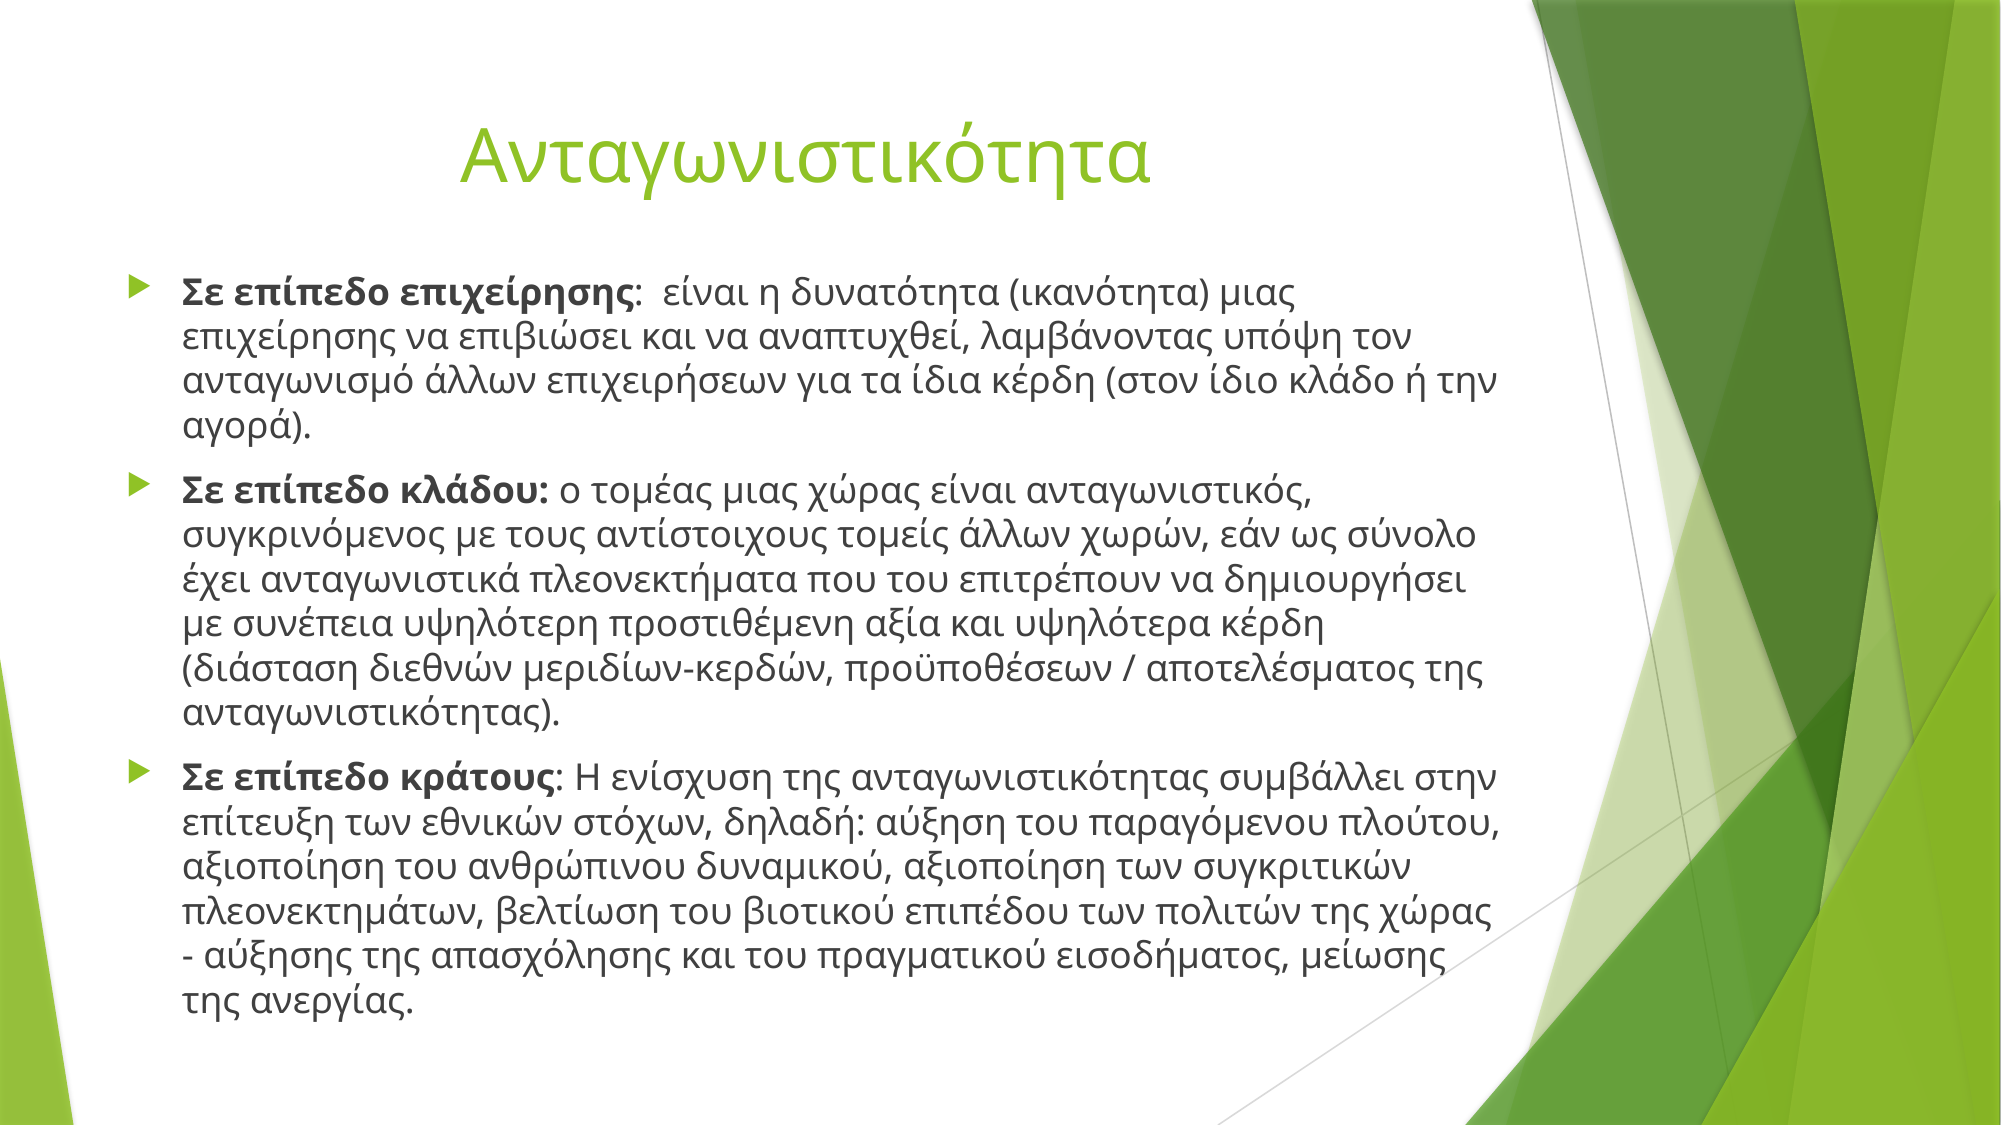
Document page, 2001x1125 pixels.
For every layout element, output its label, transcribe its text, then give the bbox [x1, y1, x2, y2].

list Σε επίπεδο επιχείρησης: είναι η δυνατότητα (ικανότητα) µιας επιχείρησης να επιβιώσει και να αναπτυχθεί, λαµβάνοντας υπόψη τον ανταγωνισµό άλλων επιχειρήσεων για τα ίδια κέρδη (στον ίδιο κλάδο ή την αγορά). Σε επίπεδο κλάδου: ο τοµέας µιας χώρας είναι ανταγωνιστικός, συγκρινόµενος µε τους αντίστοιχους τοµείς άλλων χωρών, εάν ως σύνολο έχει ανταγωνιστικά πλεονεκτήµατα που του επιτρέπουν να δηµιουργήσει µε συνέπεια υψηλότερη προστιθέµενη αξία και υψηλότερα κέρδη (διάσταση διεθνών µεριδίων-κερδών, προϋποθέσεων / αποτελέσµατος της ανταγωνιστικότητας). Σε επίπεδο κράτους: Η ενίσχυση της ανταγωνιστικότητας συµβάλλει στην επίτευξη των εθνικών στόχων, δηλαδή: αύξηση του παραγόμενου πλούτου, αξιοποίηση του ανθρώπινου δυναμικού, αξιοποίηση των συγκριτικών πλεονεκτημάτων, βελτίωση του βιοτικού επιπέδου των πολιτών της χώρας - αύξησης της απασχόλησης και του πραγµατικού εισοδήµατος, µείωσης της ανεργίας. [111, 260, 1522, 1031]
title Ανταγωνιστικότητα [111, 99, 1522, 260]
